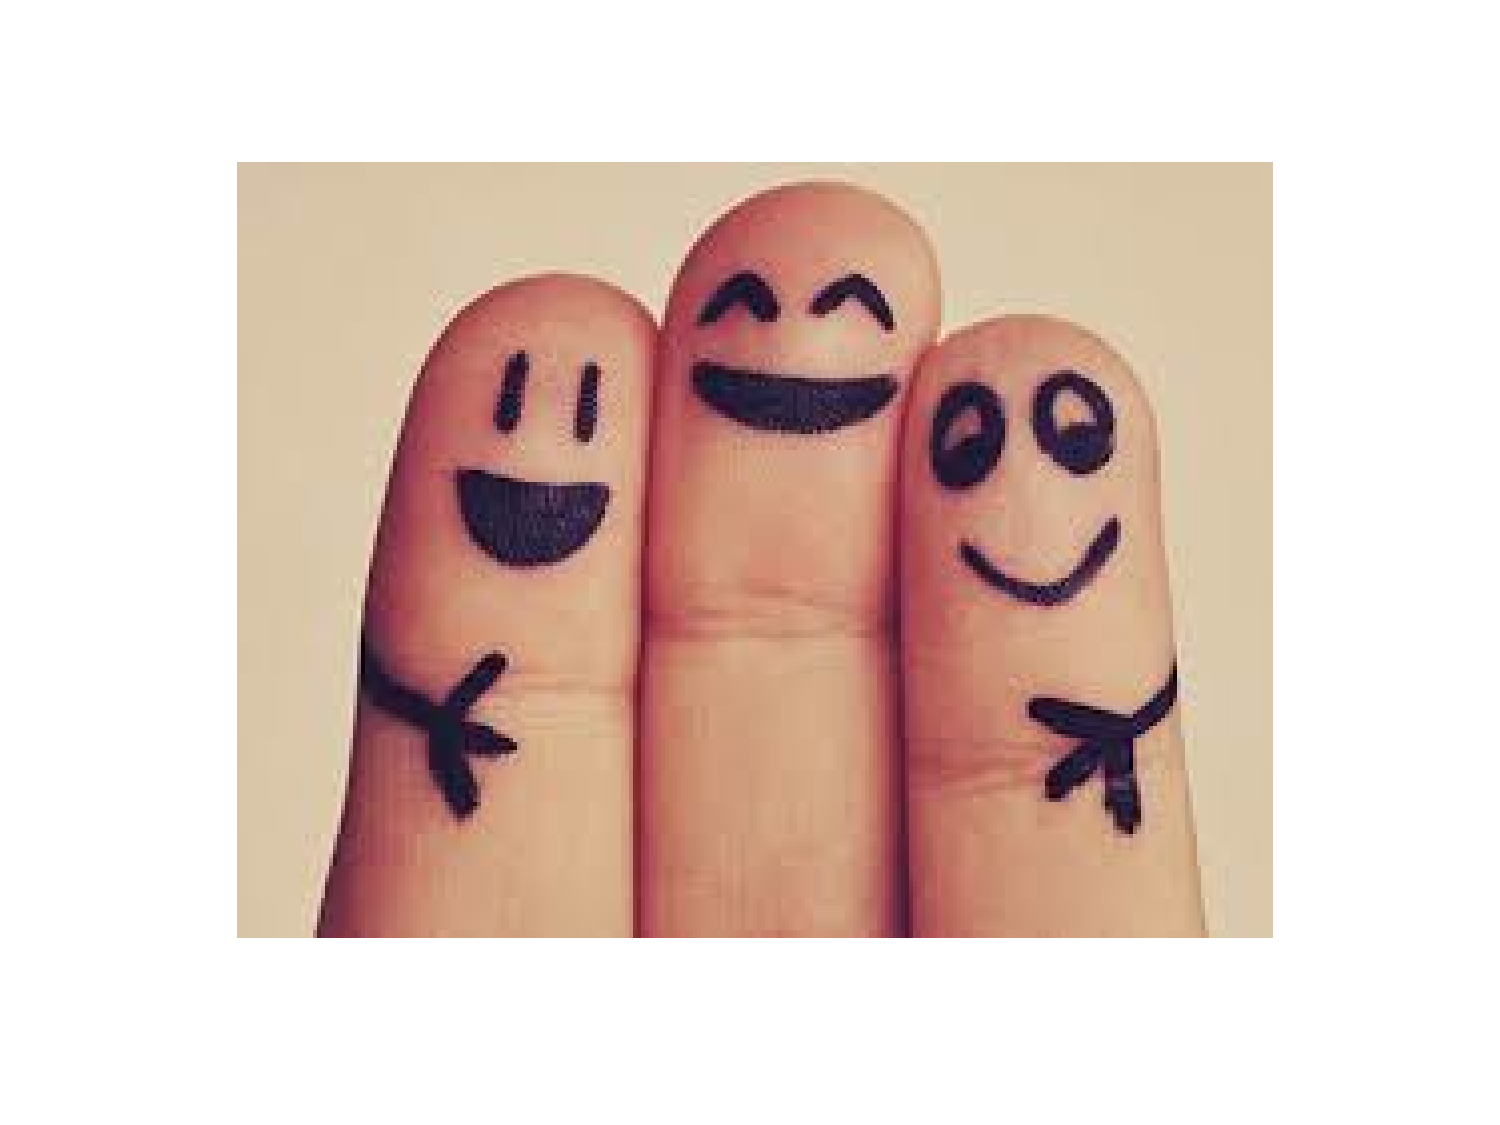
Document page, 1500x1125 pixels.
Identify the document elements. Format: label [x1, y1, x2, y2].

picture [237, 162, 1273, 938]
